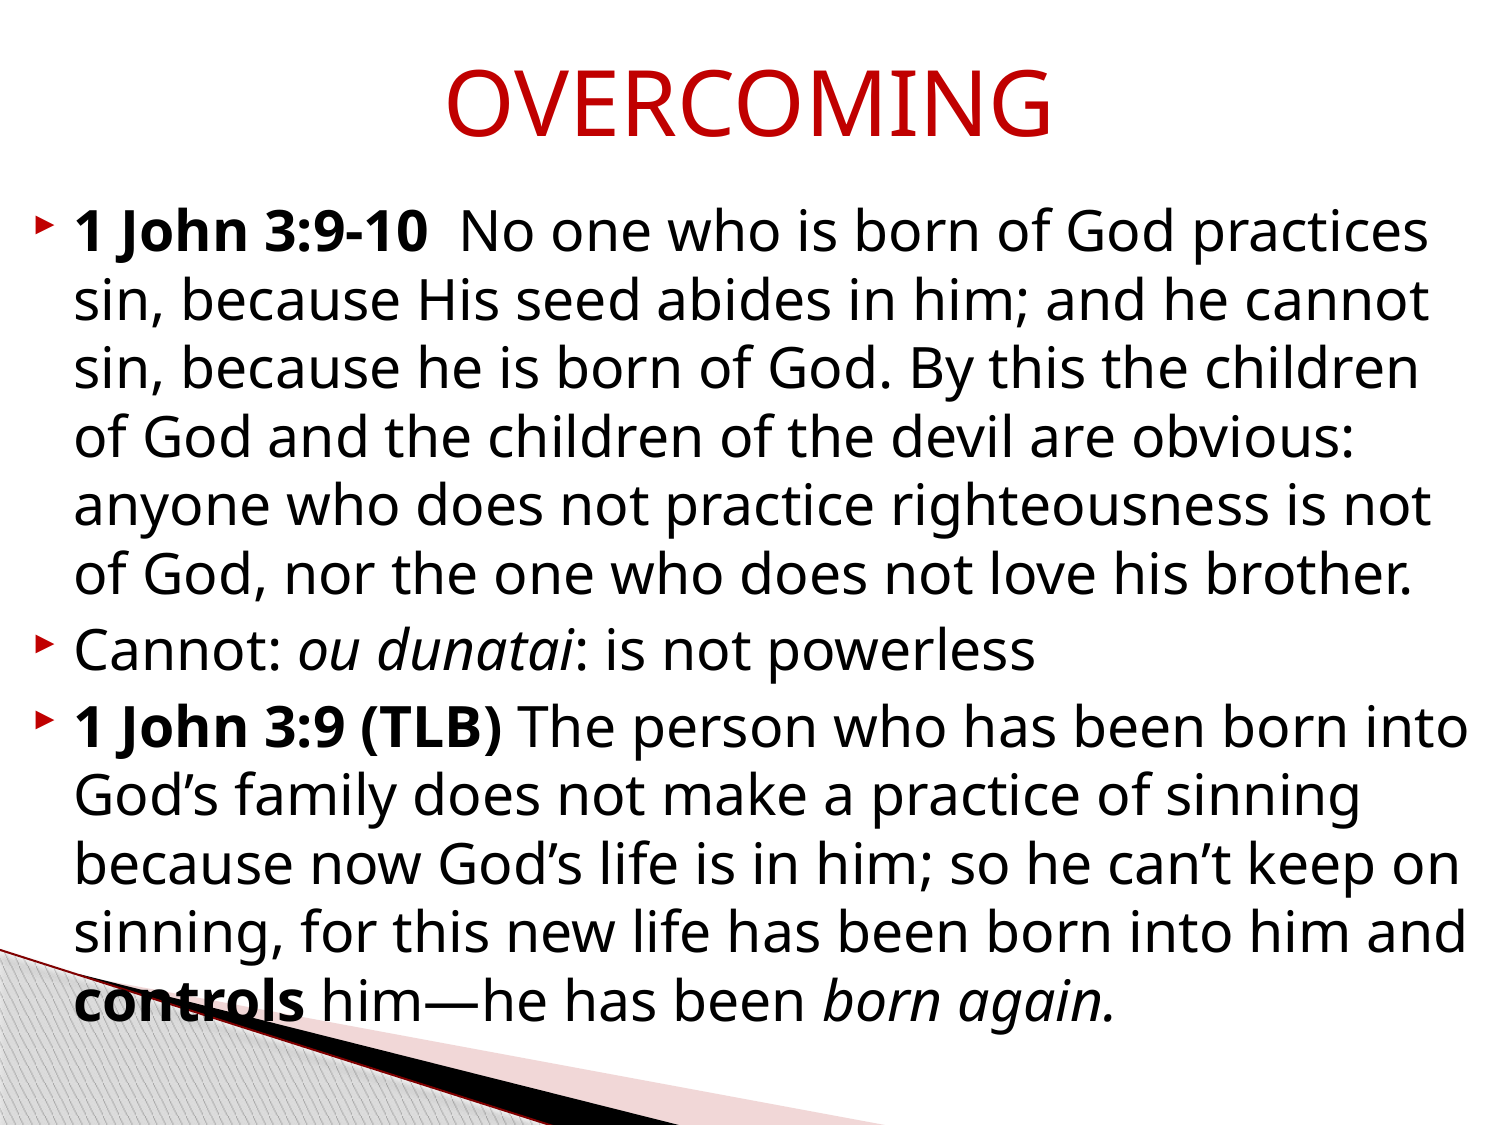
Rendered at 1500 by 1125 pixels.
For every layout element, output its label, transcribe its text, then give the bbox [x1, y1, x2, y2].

title OVERCOMING [75, 24, 1425, 175]
list 1 John 3:9-10 No one who is born of God practices sin, because His seed abides in him; and he cannot sin, because he is born of God. By this the children of God and the children of the devil are obvious: anyone who does not practice righteousness is not of God, nor the one who does not love his brother. Cannot: ou dunatai: is not powerless 1 John 3:9 (TLB) The person who has been born into God’s family does not make a practice of sinning because now God’s life is in him; so he can’t keep on sinning, for this new life has been born into him and controls him—he has been born again. [0, 187, 1500, 1125]
